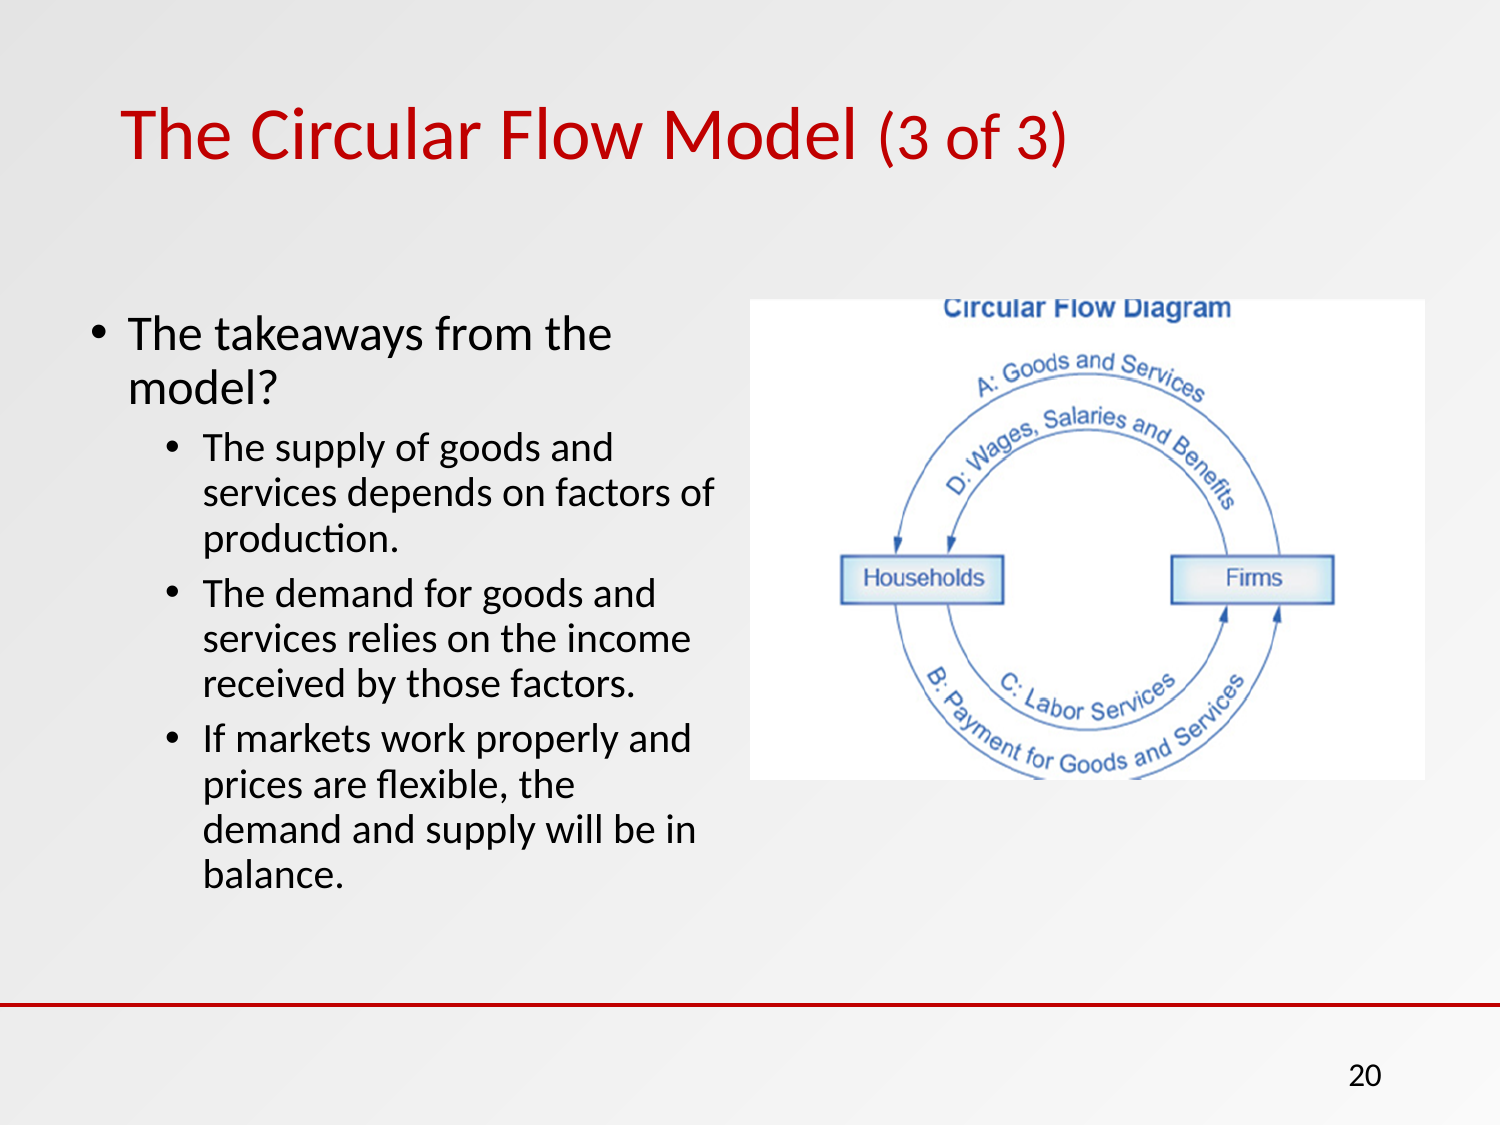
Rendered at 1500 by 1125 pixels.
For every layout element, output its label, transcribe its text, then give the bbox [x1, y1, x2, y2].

list The takeaways from the model? The supply of goods and services depends on factors of production. The demand for goods and services relies on the income received by those factors. If markets work properly and prices are flexible, the demand and supply will be in balance. [75, 299, 735, 960]
slide_number 20 [1059, 1042, 1397, 1103]
title The Circular Flow Model (3 of 3) [105, 45, 1395, 225]
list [749, 299, 1425, 780]
